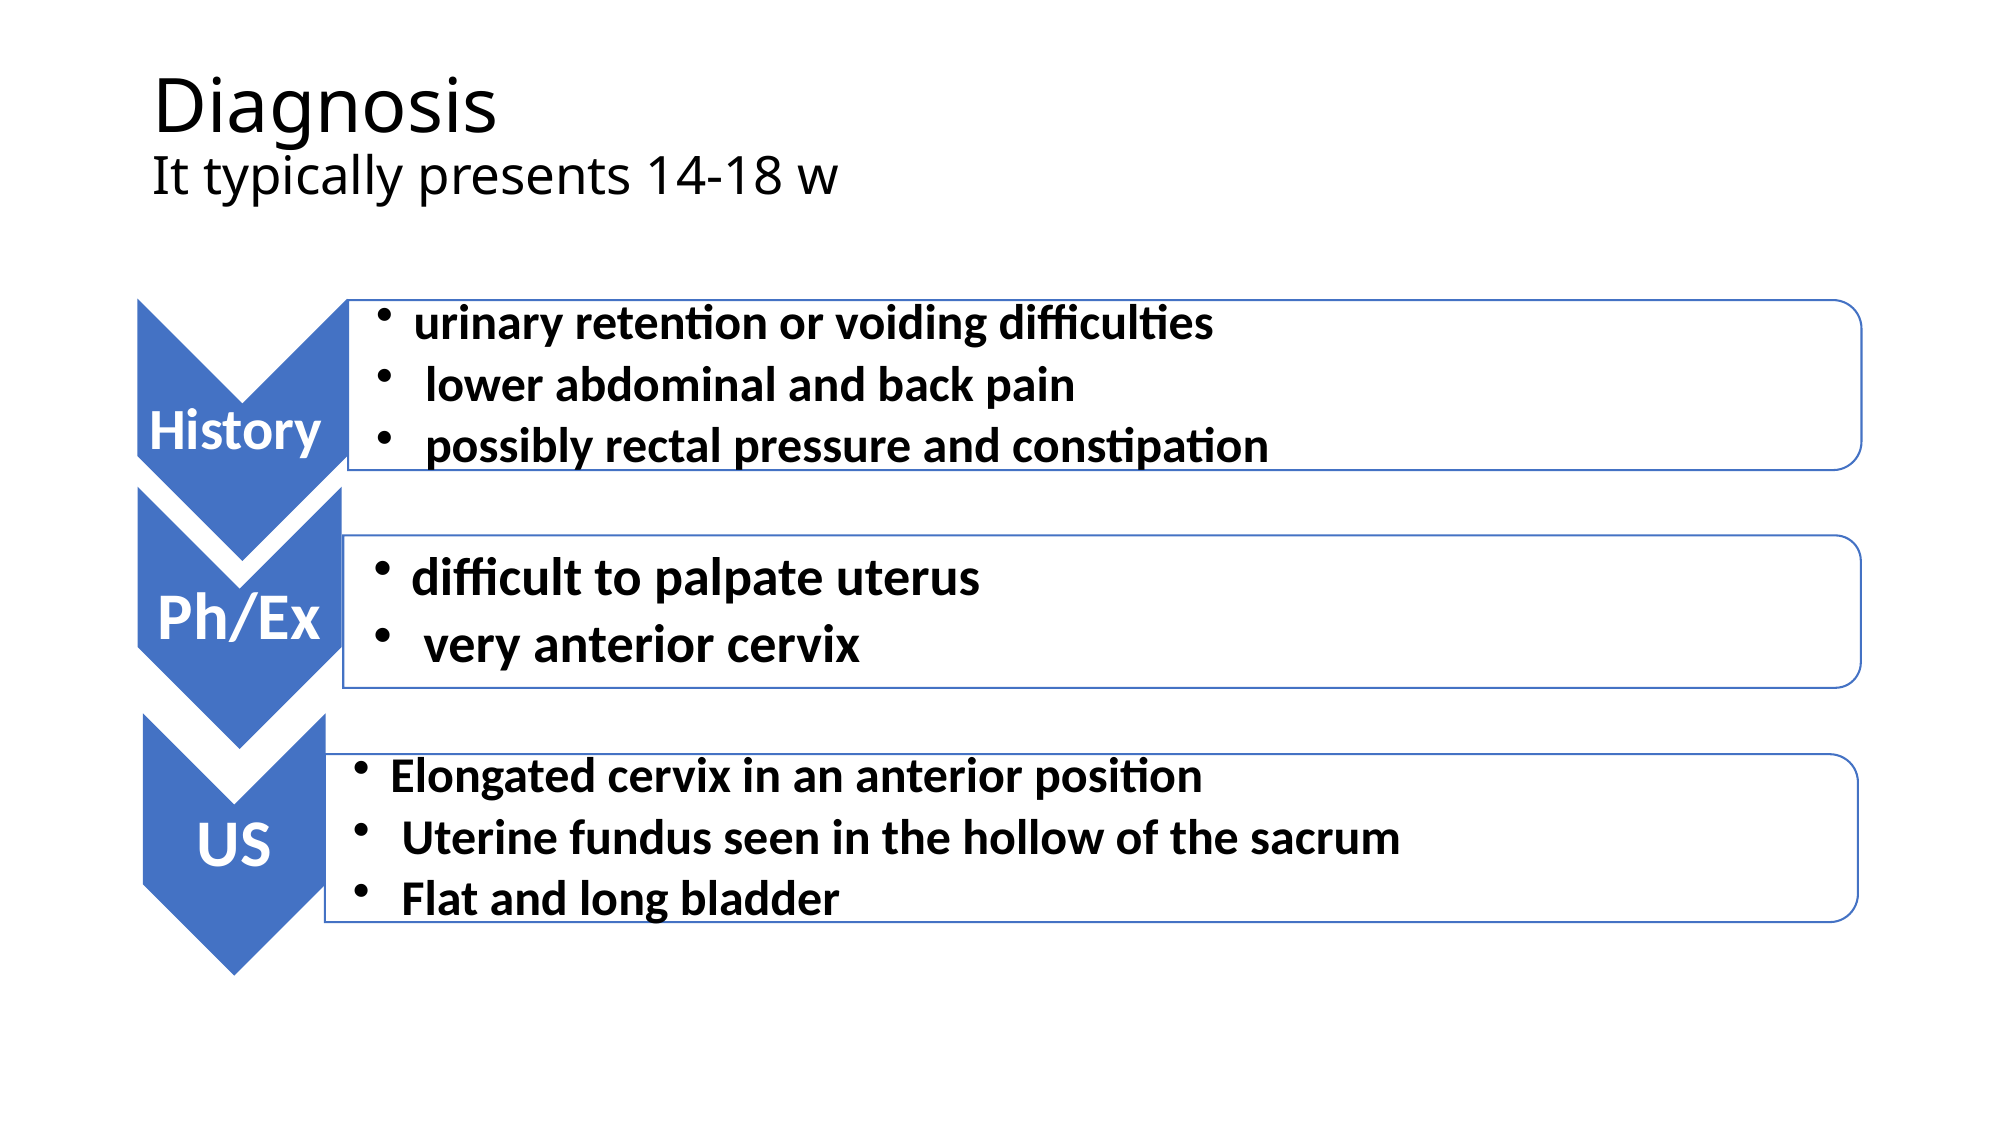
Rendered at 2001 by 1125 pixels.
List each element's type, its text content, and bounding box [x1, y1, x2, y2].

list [137, 299, 1863, 1014]
title Diagnosis It typically presents 14-18 w [137, 59, 1863, 278]
